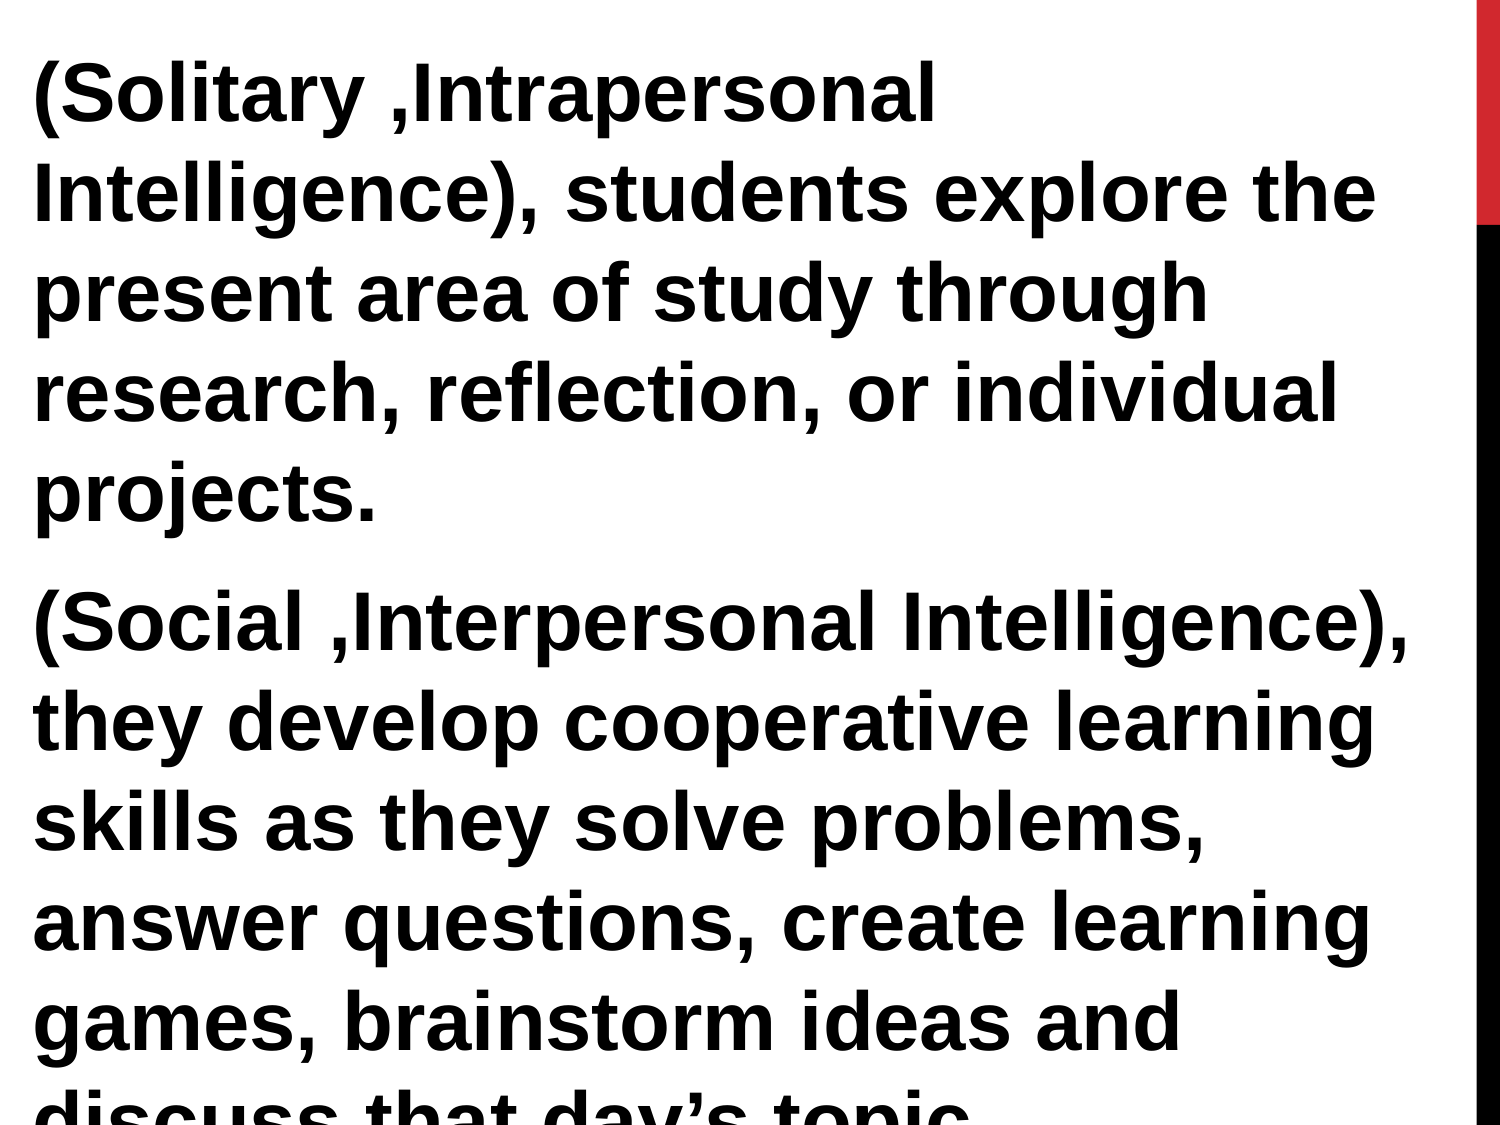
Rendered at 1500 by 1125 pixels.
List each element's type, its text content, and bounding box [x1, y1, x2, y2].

list (Solitary ,Intrapersonal Intelligence), students explore the present area of study through research, reflection, or individual projects. (Social ,Interpersonal Intelligence), they develop cooperative learning skills as they solve problems, answer questions, create learning games, brainstorm ideas and discuss that day’s topic collaboratively. [17, 30, 1471, 1071]
